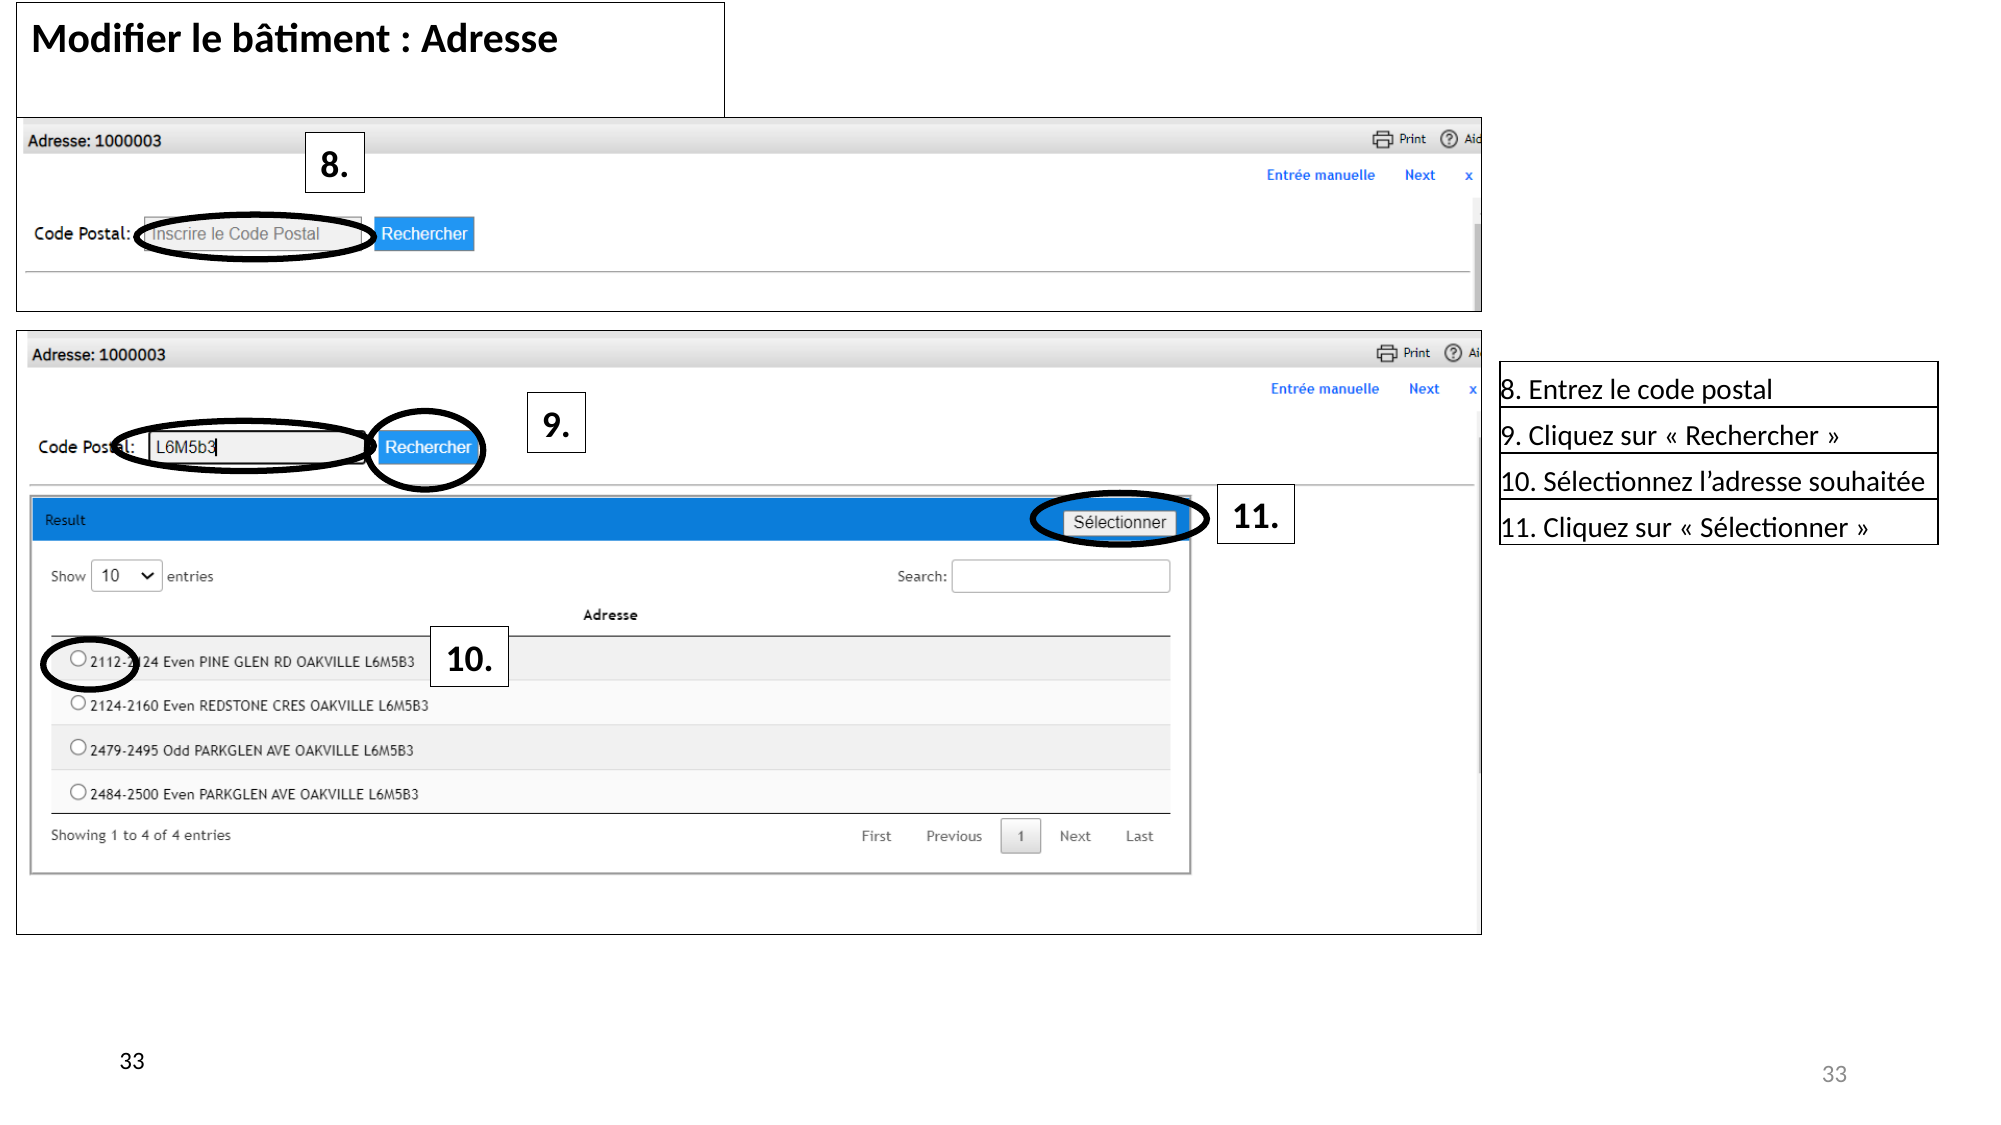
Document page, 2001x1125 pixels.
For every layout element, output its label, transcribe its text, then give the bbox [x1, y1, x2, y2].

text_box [15, 330, 1482, 935]
text_box 33 [75, 1029, 160, 1090]
slide_number 33 [1412, 1042, 1863, 1103]
table_header 8. Entrez le code postal [1501, 362, 1937, 406]
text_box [15, 117, 1482, 312]
table_cell 9. Cliquez sur « Rechercher » [1501, 408, 1937, 452]
table_cell 10. Sélectionnez l’adresse souhaitée [1501, 454, 1937, 498]
table_cell 11. Cliquez sur « Sélectionner » [1501, 500, 1937, 544]
title Modifier le bâtiment : Adresse [16, 2, 725, 117]
